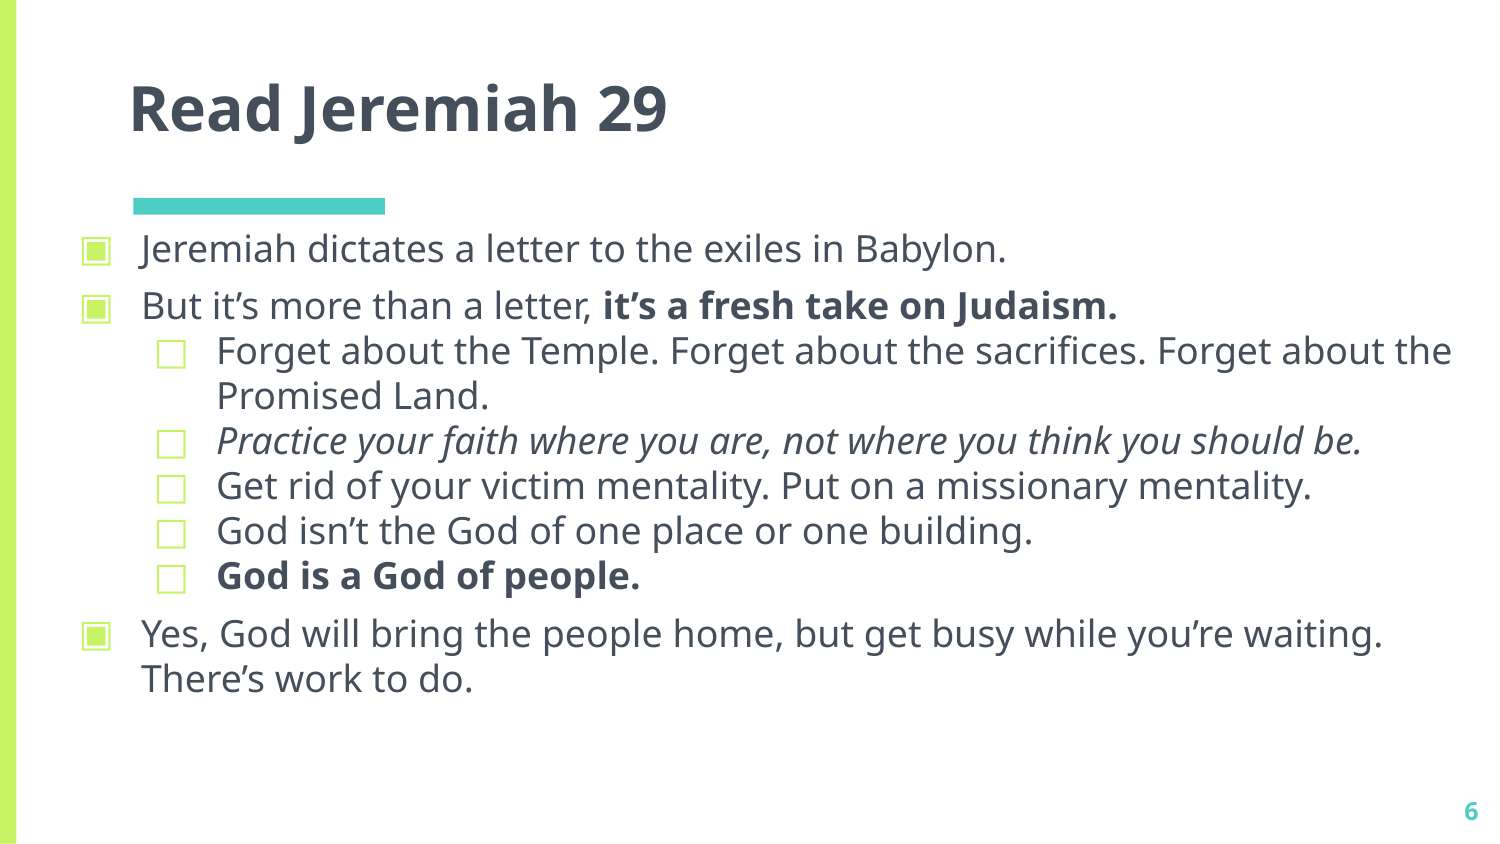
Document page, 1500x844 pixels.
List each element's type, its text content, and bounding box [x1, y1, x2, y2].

list Jeremiah dictates a letter to the exiles in Babylon. But it’s more than a letter, it’s a fresh take on Judaism. Forget about the Temple. Forget about the sacrifices. Forget about the Promised Land. Practice your faith where you are, not where you think you should be. Get rid of your victim mentality. Put on a missionary mentality. God isn’t the God of one place or one building. God is a God of people. Yes, God will bring the people home, but get busy while you’re waiting. There’s work to do. [51, 209, 1500, 832]
slide_number 6 [1403, 780, 1494, 832]
title Read Jeremiah 29 [113, 0, 1387, 159]
